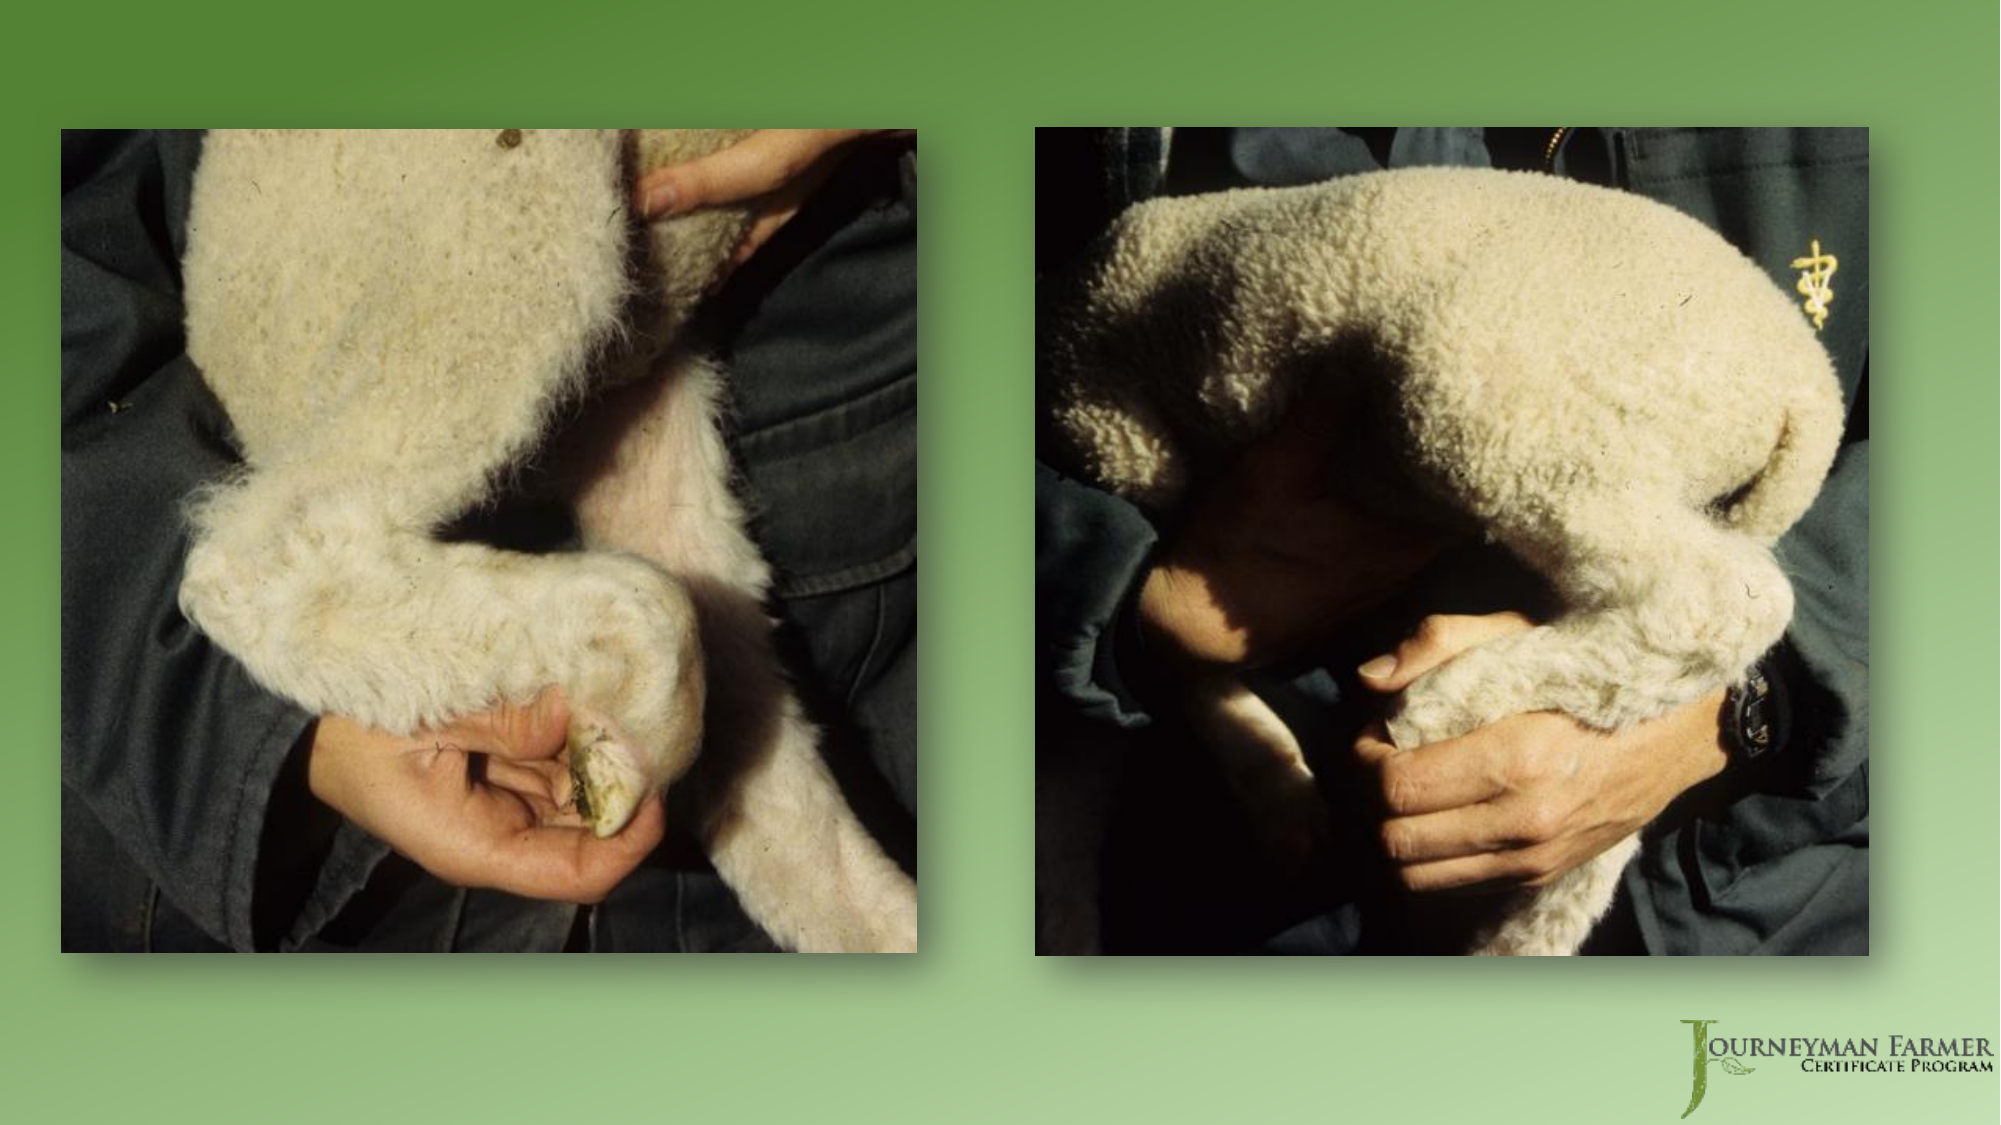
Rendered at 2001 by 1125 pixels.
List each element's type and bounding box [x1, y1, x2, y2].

picture [61, 129, 917, 953]
picture [1035, 126, 1869, 956]
picture [1680, 1020, 1994, 1119]
